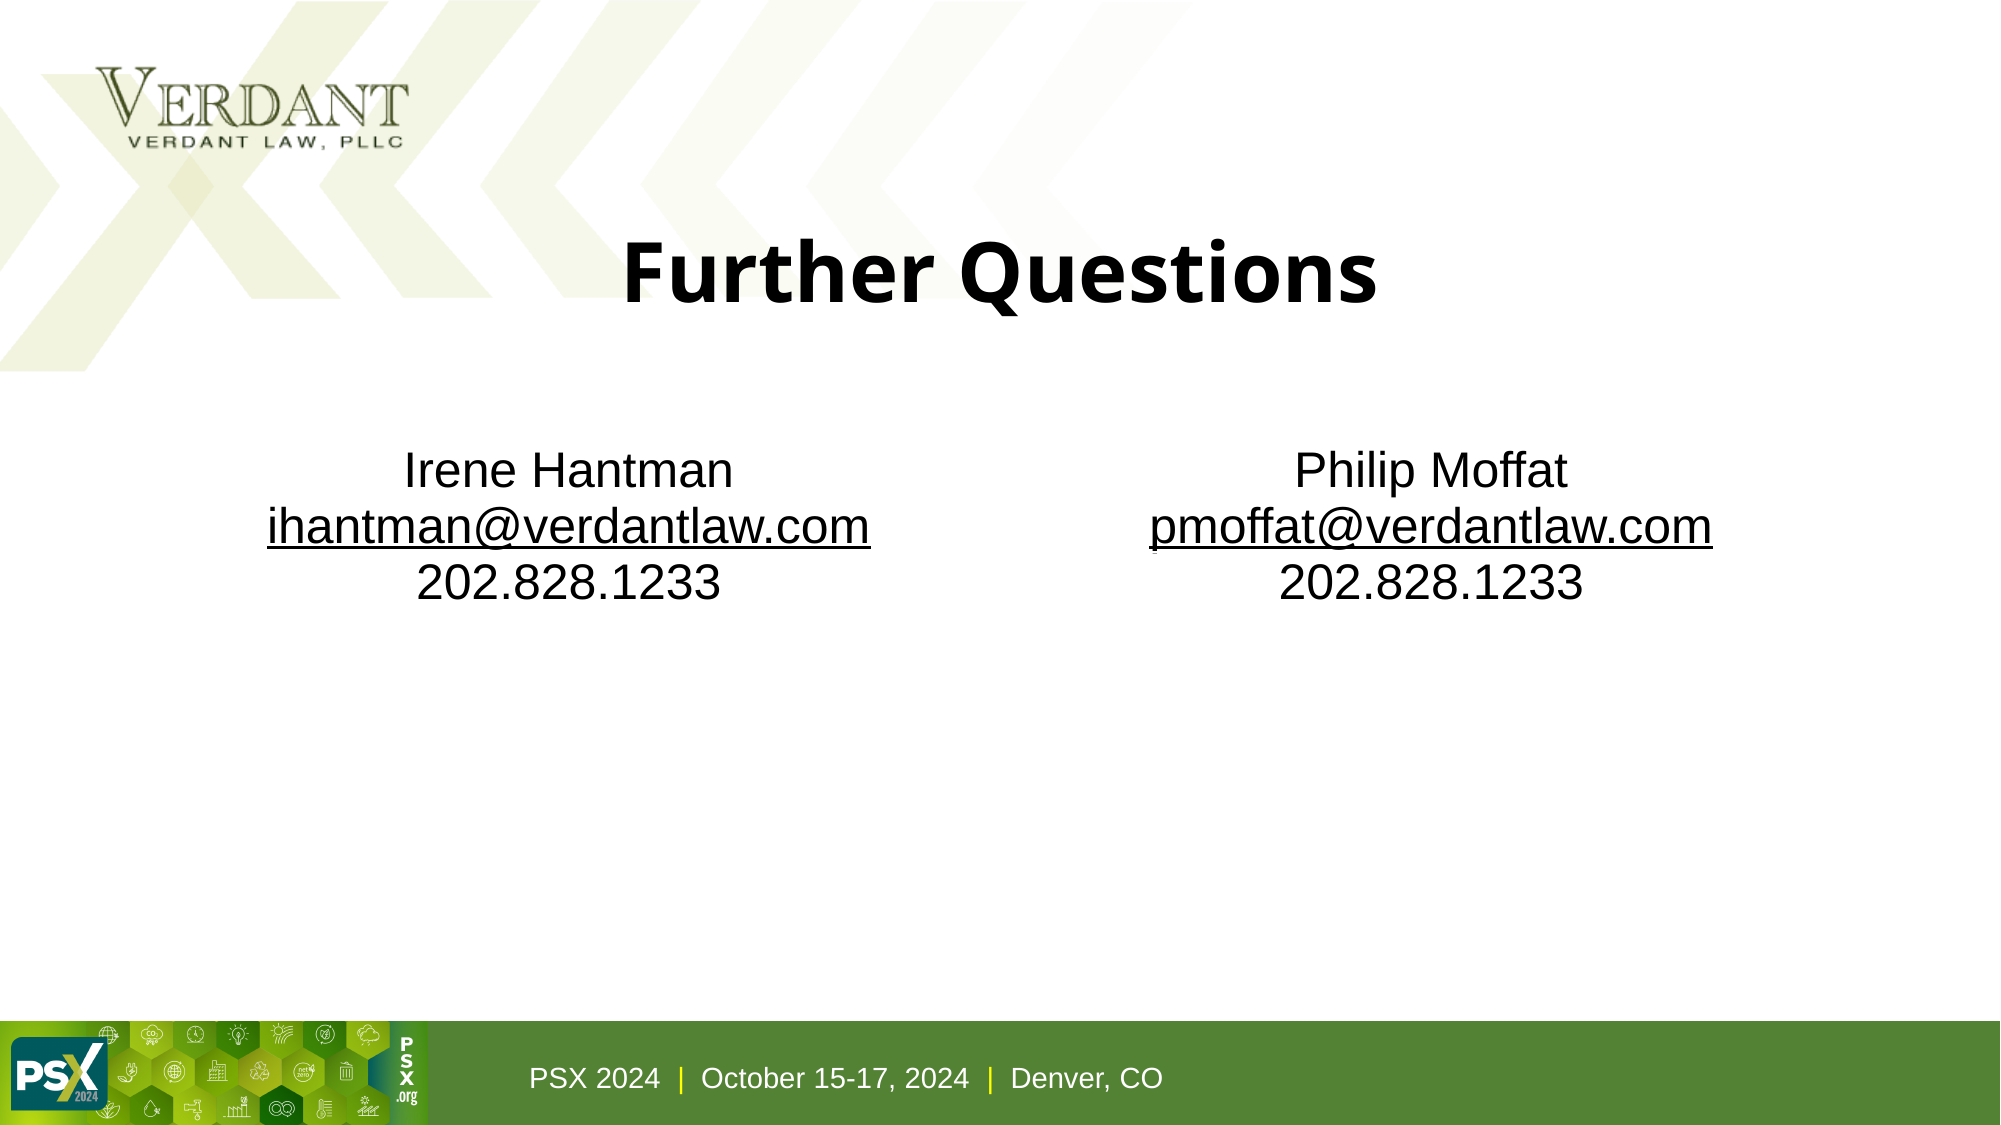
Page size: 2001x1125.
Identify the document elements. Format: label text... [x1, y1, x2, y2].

table_header Philip Moffat pmoffat@verdantlaw.com 202.828.1233 [1001, 436, 1862, 672]
table_header [966, 553, 1631, 608]
picture [0, 0, 1194, 372]
title Further Questions [137, 167, 1863, 385]
table_header Irene Hantman ihantman@verdantlaw.com 202.828.1233 [138, 436, 999, 672]
table_header [300, 553, 965, 608]
picture [0, 1021, 428, 1125]
